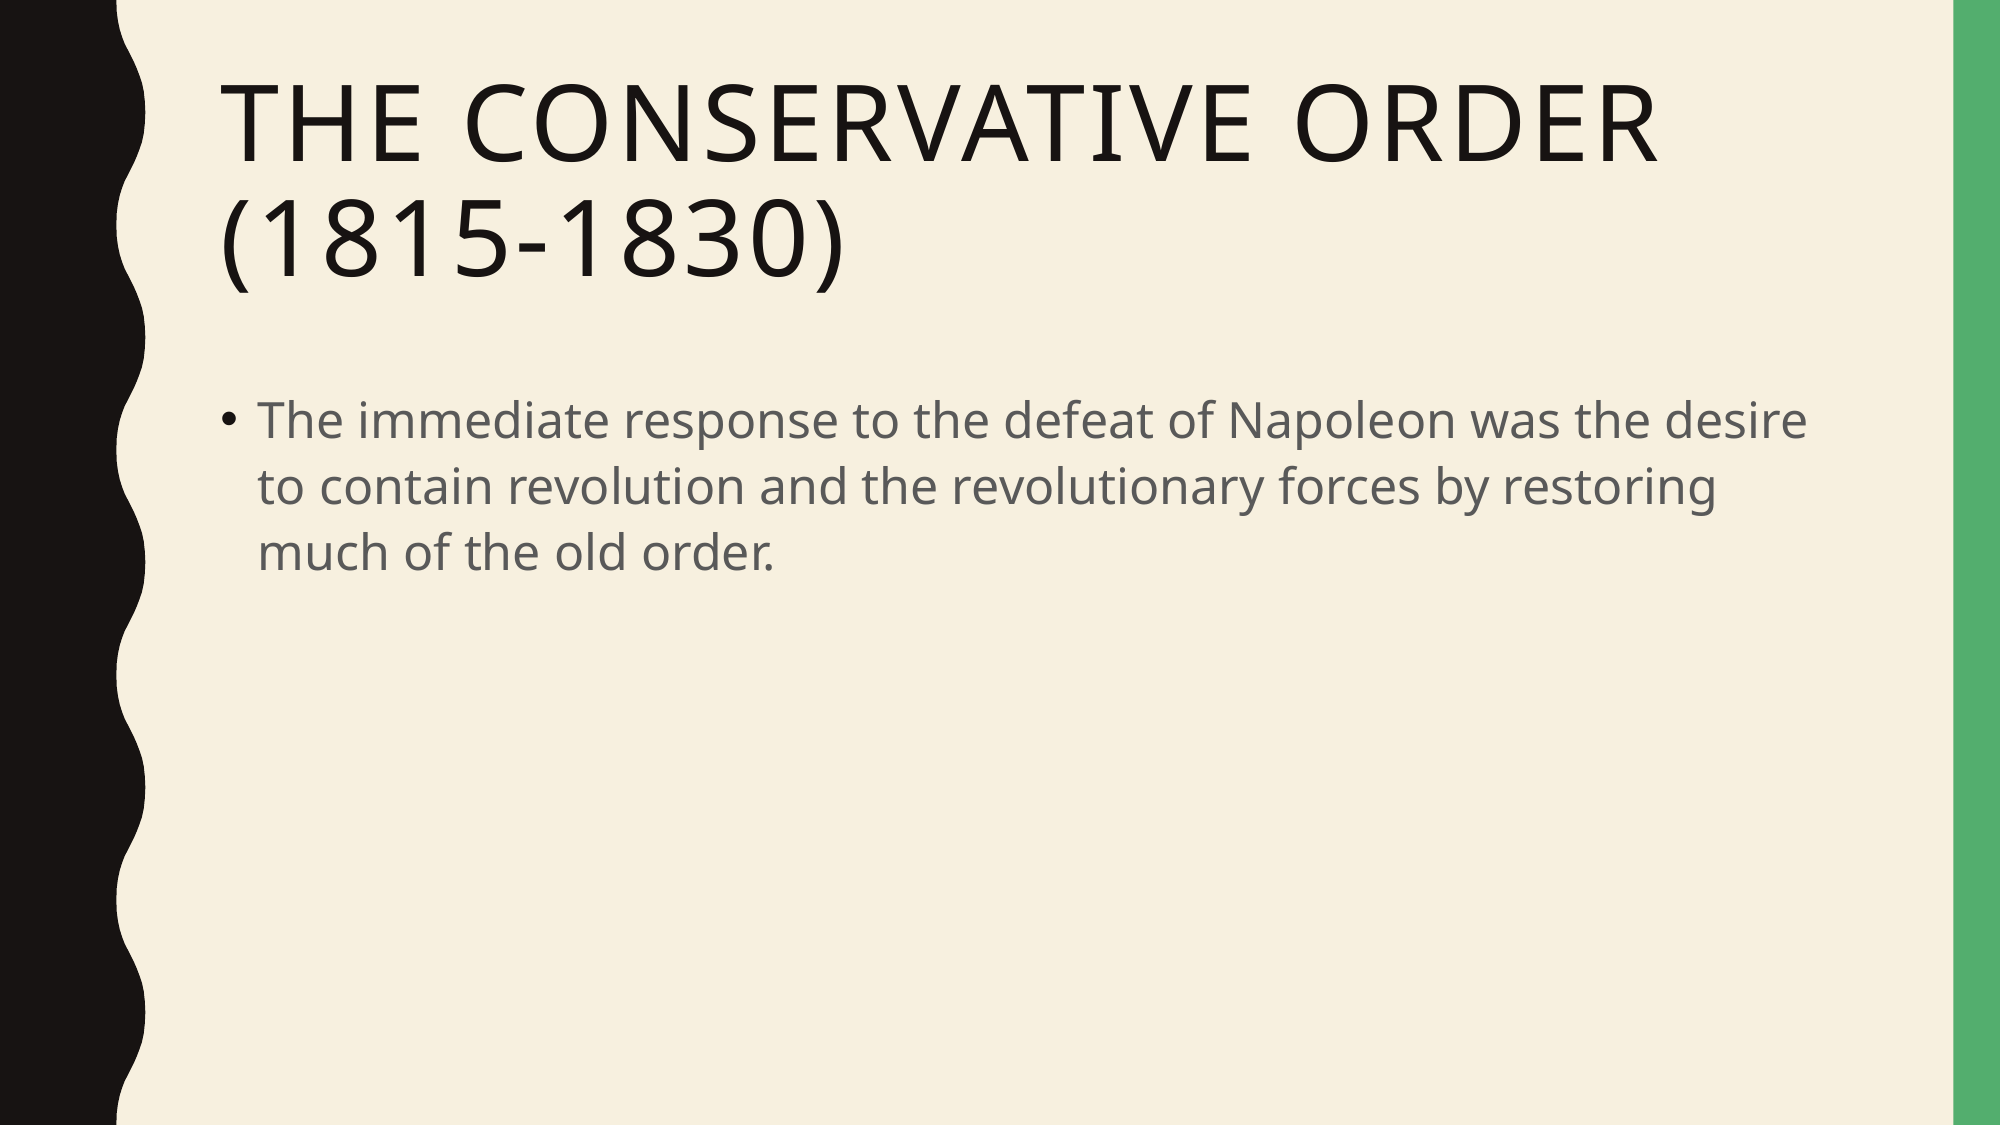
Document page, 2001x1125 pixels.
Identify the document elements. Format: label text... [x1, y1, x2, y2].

title The conservative order (1815-1830) [205, 62, 1875, 308]
list The immediate response to the defeat of Napoleon was the desire to contain revolution and the revolutionary forces by restoring much of the old order. [205, 375, 1875, 965]
